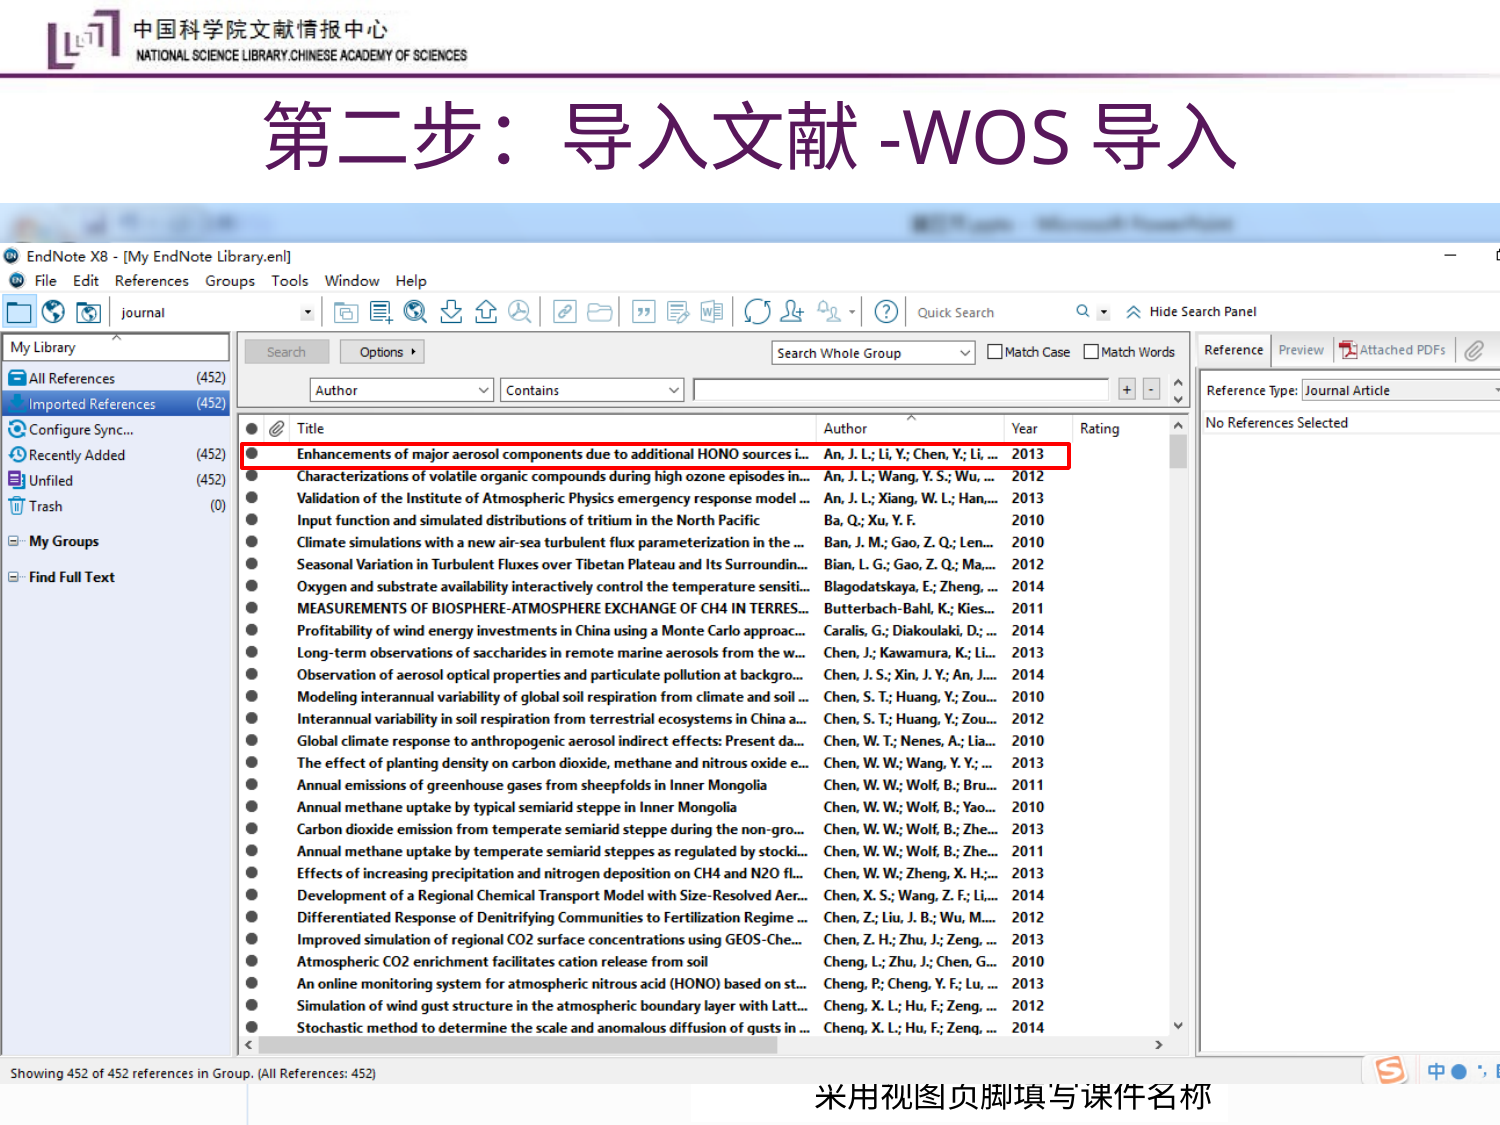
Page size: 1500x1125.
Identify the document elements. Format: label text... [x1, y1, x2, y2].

title 第二步：导入文献-WOS导入 [75, 76, 1425, 192]
picture [0, 0, 1500, 1125]
